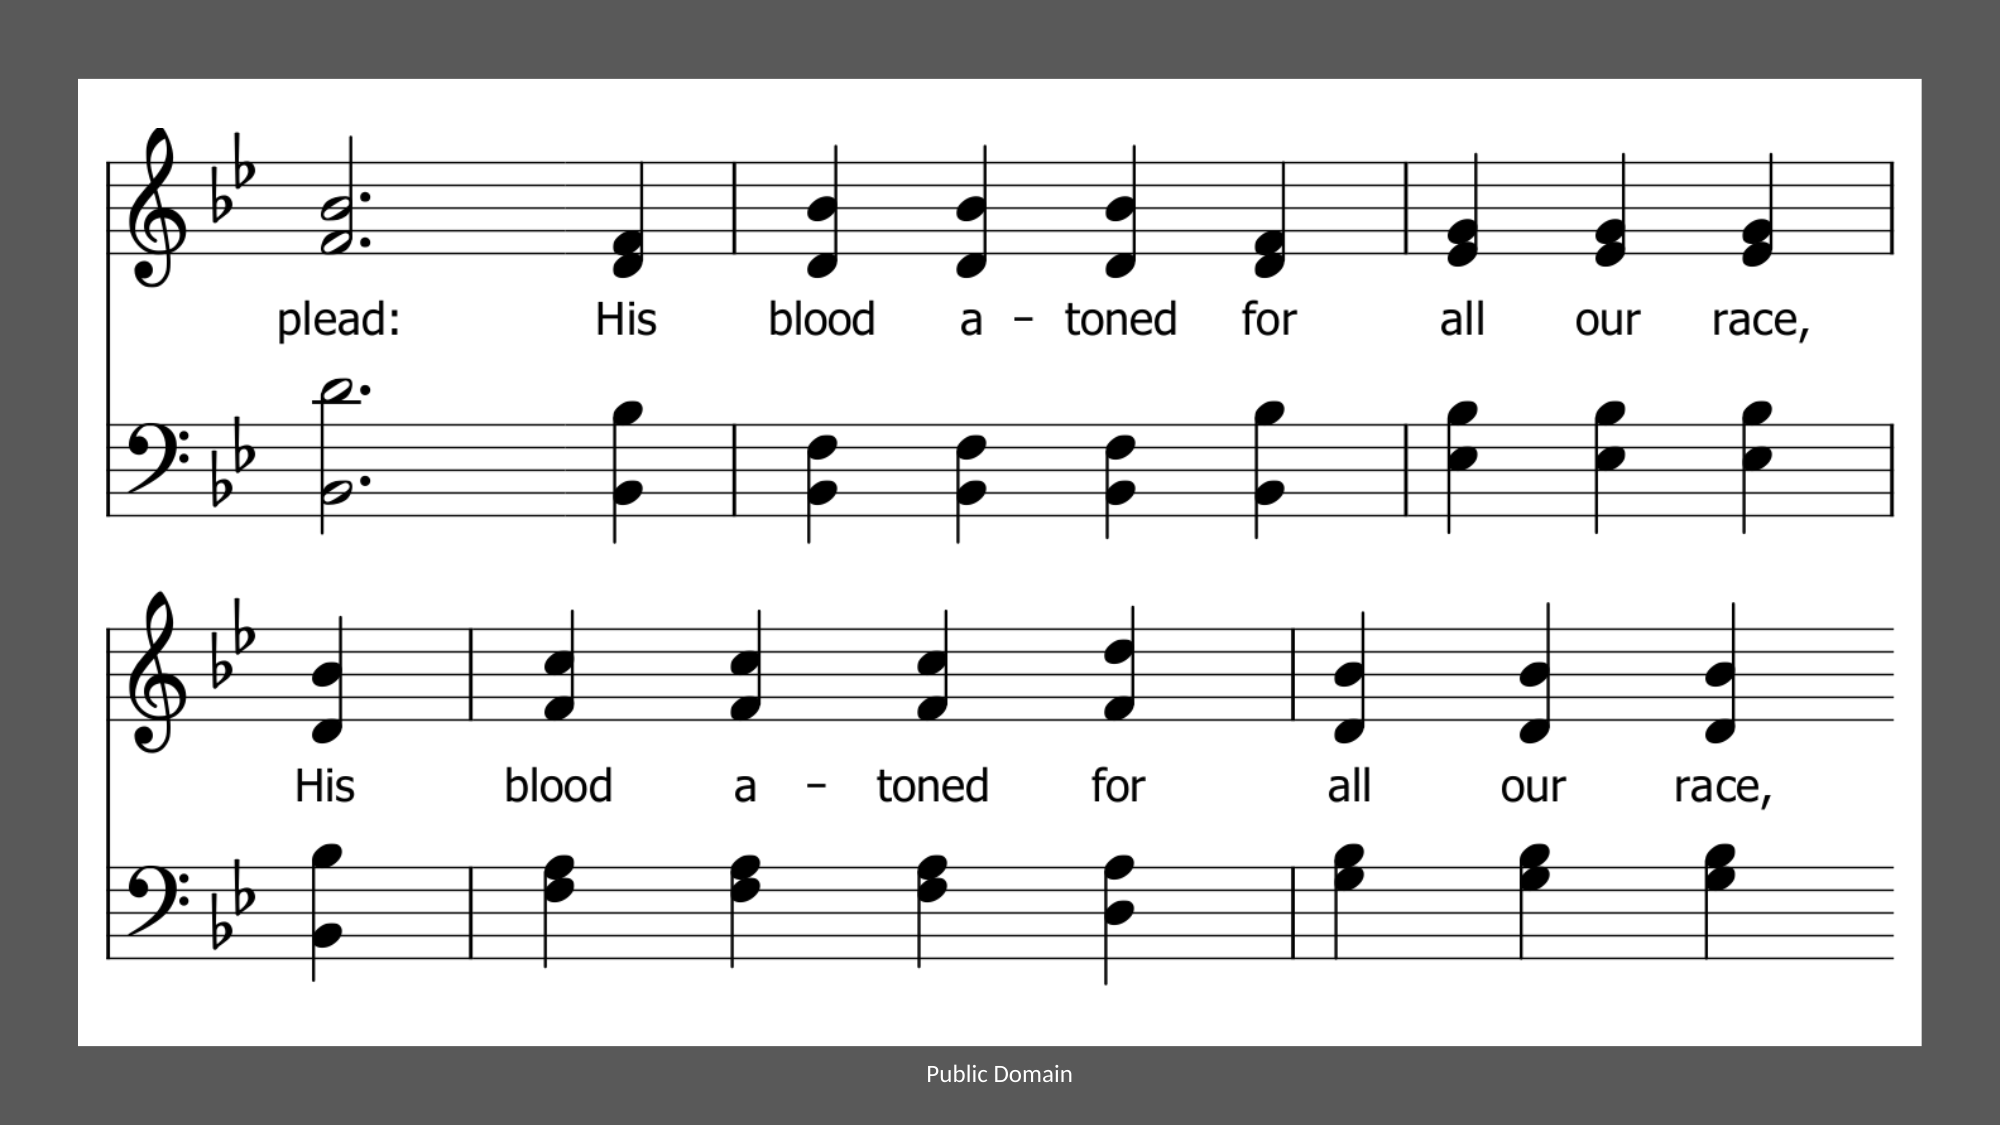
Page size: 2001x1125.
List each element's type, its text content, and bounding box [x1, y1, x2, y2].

text_box [77, 78, 1923, 1047]
text_box [0, 0, 2000, 1125]
picture [105, 128, 1895, 997]
footer Public Domain [662, 1042, 1338, 1103]
